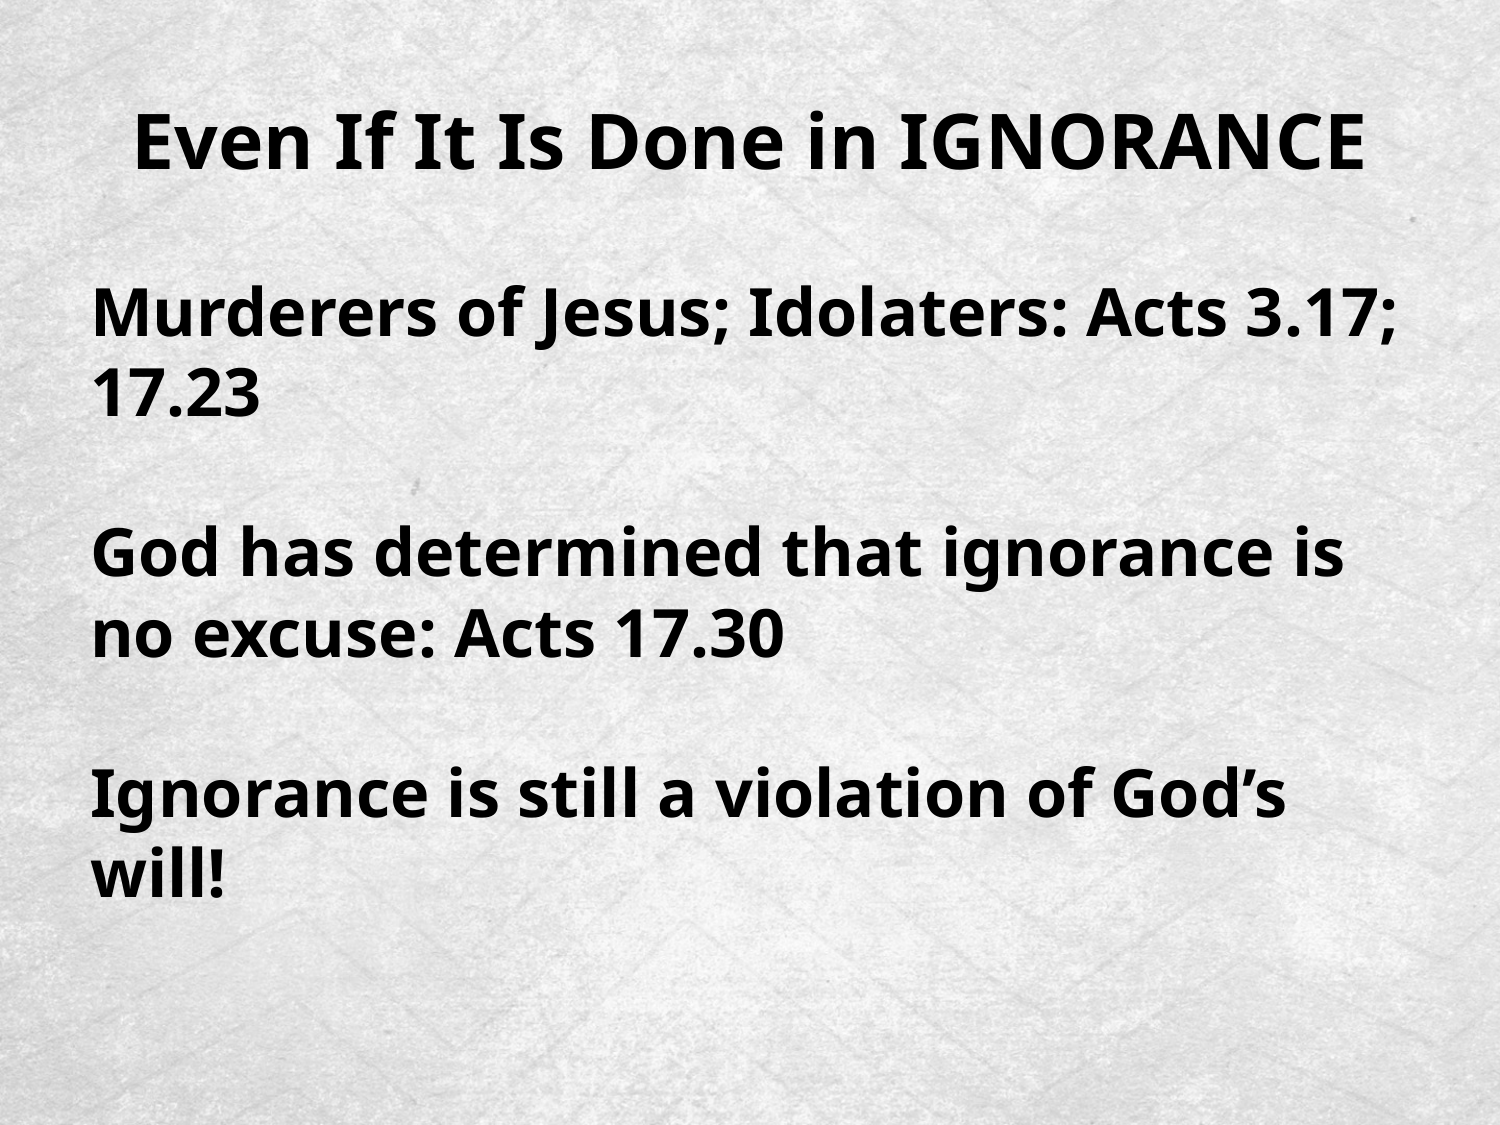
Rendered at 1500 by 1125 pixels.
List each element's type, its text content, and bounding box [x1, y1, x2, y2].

list Murderers of Jesus; Idolaters: Acts 3.17; 17.23 God has determined that ignorance is no excuse: Acts 17.30 Ignorance is still a violation of God’s will! [75, 262, 1425, 1005]
title Even If It Is Done in IGNORANCE [75, 45, 1425, 233]
picture [0, 0, 1500, 1125]
